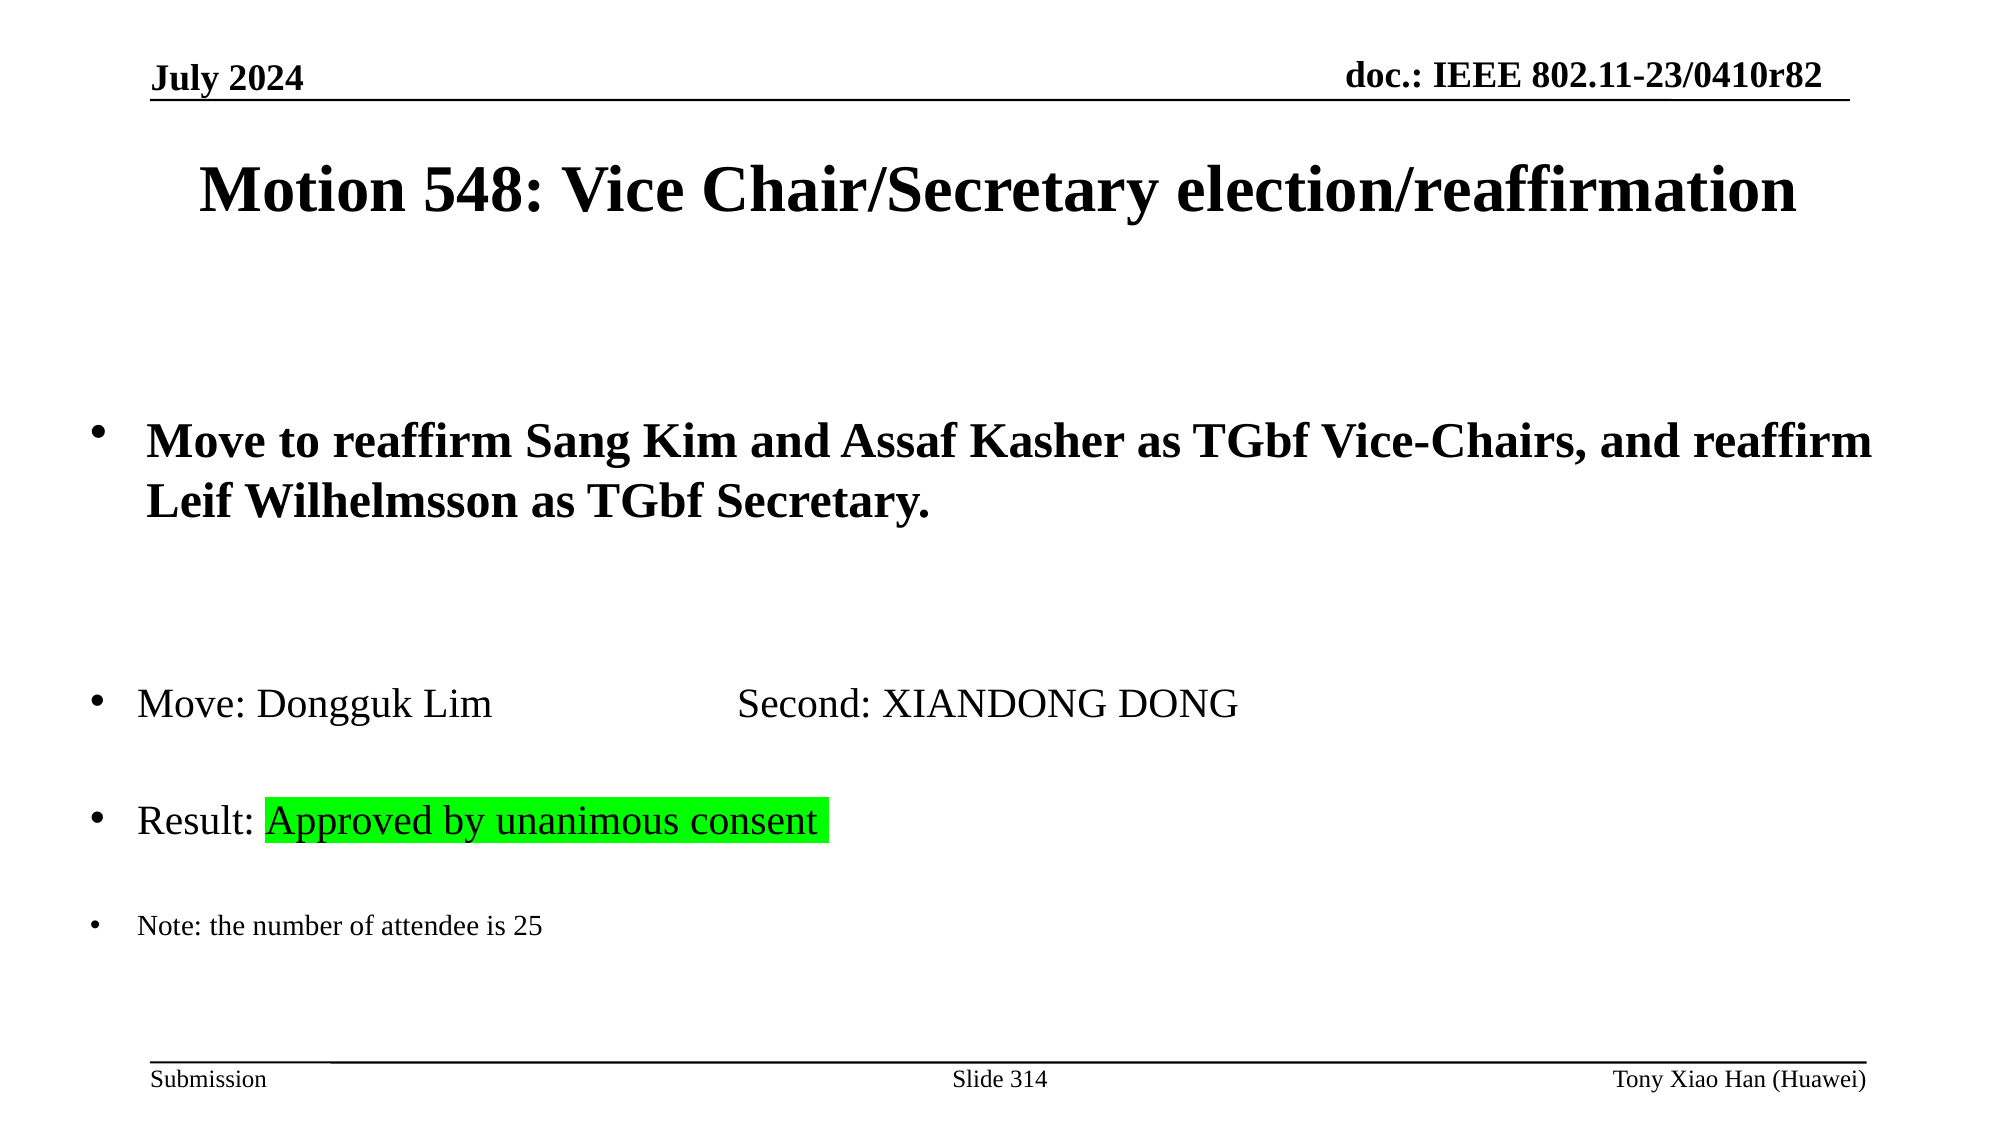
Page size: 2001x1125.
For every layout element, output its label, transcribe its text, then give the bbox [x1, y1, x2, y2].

text_box Motion 548: Vice Chair/Secretary election/reaffirmation [75, 137, 1925, 275]
text_box Move to reaffirm Sang Kim and Assaf Kasher as TGbf Vice-Chairs, and reaffirm Leif Wilhelmsson as TGbf Secretary. Move: Dongguk Lim Second: XIANDONG DONG Result: Approved by unanimous consent Note: the number of attendee is 25 [75, 399, 1925, 1013]
